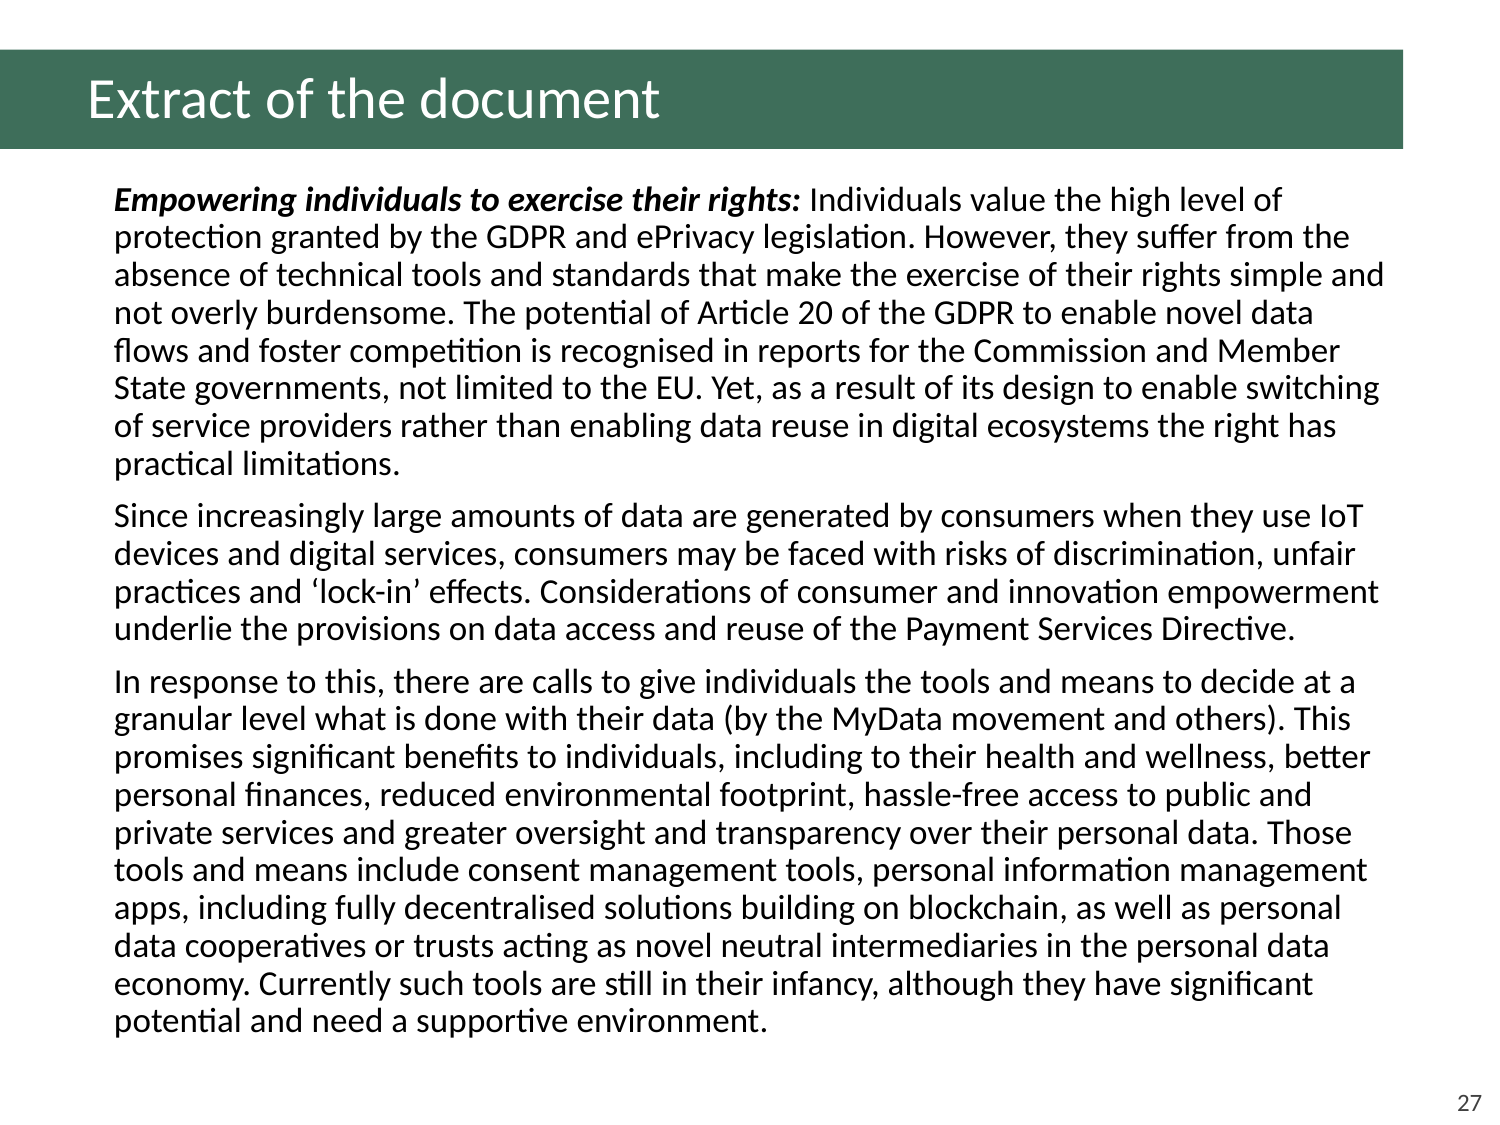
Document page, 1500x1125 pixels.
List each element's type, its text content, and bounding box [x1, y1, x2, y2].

list Empowering individuals to exercise their rights: Individuals value the high level of protection granted by the GDPR and ePrivacy legislation. However, they suffer from the absence of technical tools and standards that make the exercise of their rights simple and not overly burdensome. The potential of Article 20 of the GDPR to enable novel data flows and foster competition is recognised in reports for the Commission and Member State governments, not limited to the EU. Yet, as a result of its design to enable switching of service providers rather than enabling data reuse in digital ecosystems the right has practical limitations. Since increasingly large amounts of data are generated by consumers when they use IoT devices and digital services, consumers may be faced with risks of discrimination, unfair practices and ‘lock-in’ effects. Considerations of consumer and innovation empowerment underlie the provisions on data access and reuse of the Payment Services Directive. In response to this, there are calls to give individuals the tools and means to decide at a granular level what is done with their data (by the MyData movement and others). This promises significant benefits to individuals, including to their health and wellness, better personal finances, reduced environmental footprint, hassle-free access to public and private services and greater oversight and transparency over their personal data. Those tools and means include consent management tools, personal information management apps, including fully decentralised solutions building on blockchain, as well as personal data cooperatives or trusts acting as novel neutral intermediaries in the personal data economy. Currently such tools are still in their infancy, although they have significant potential and need a supportive environment. [99, 173, 1404, 1053]
title Extract of the document [0, 49, 1404, 149]
slide_number 27 [1131, 1068, 1498, 1125]
